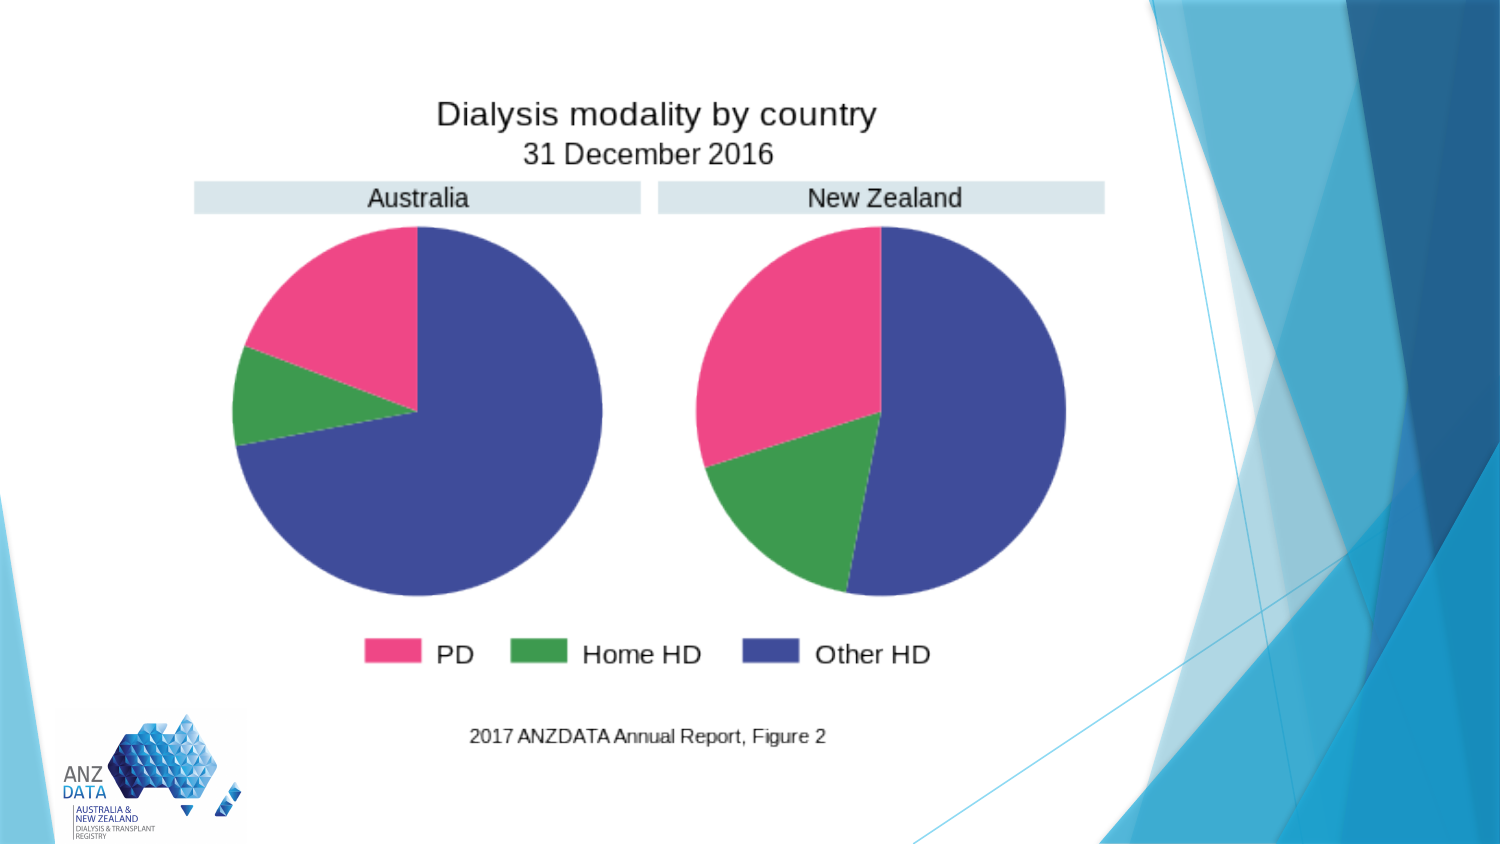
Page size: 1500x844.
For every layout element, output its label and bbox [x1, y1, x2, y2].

picture [55, 708, 247, 844]
list [161, 66, 1137, 777]
